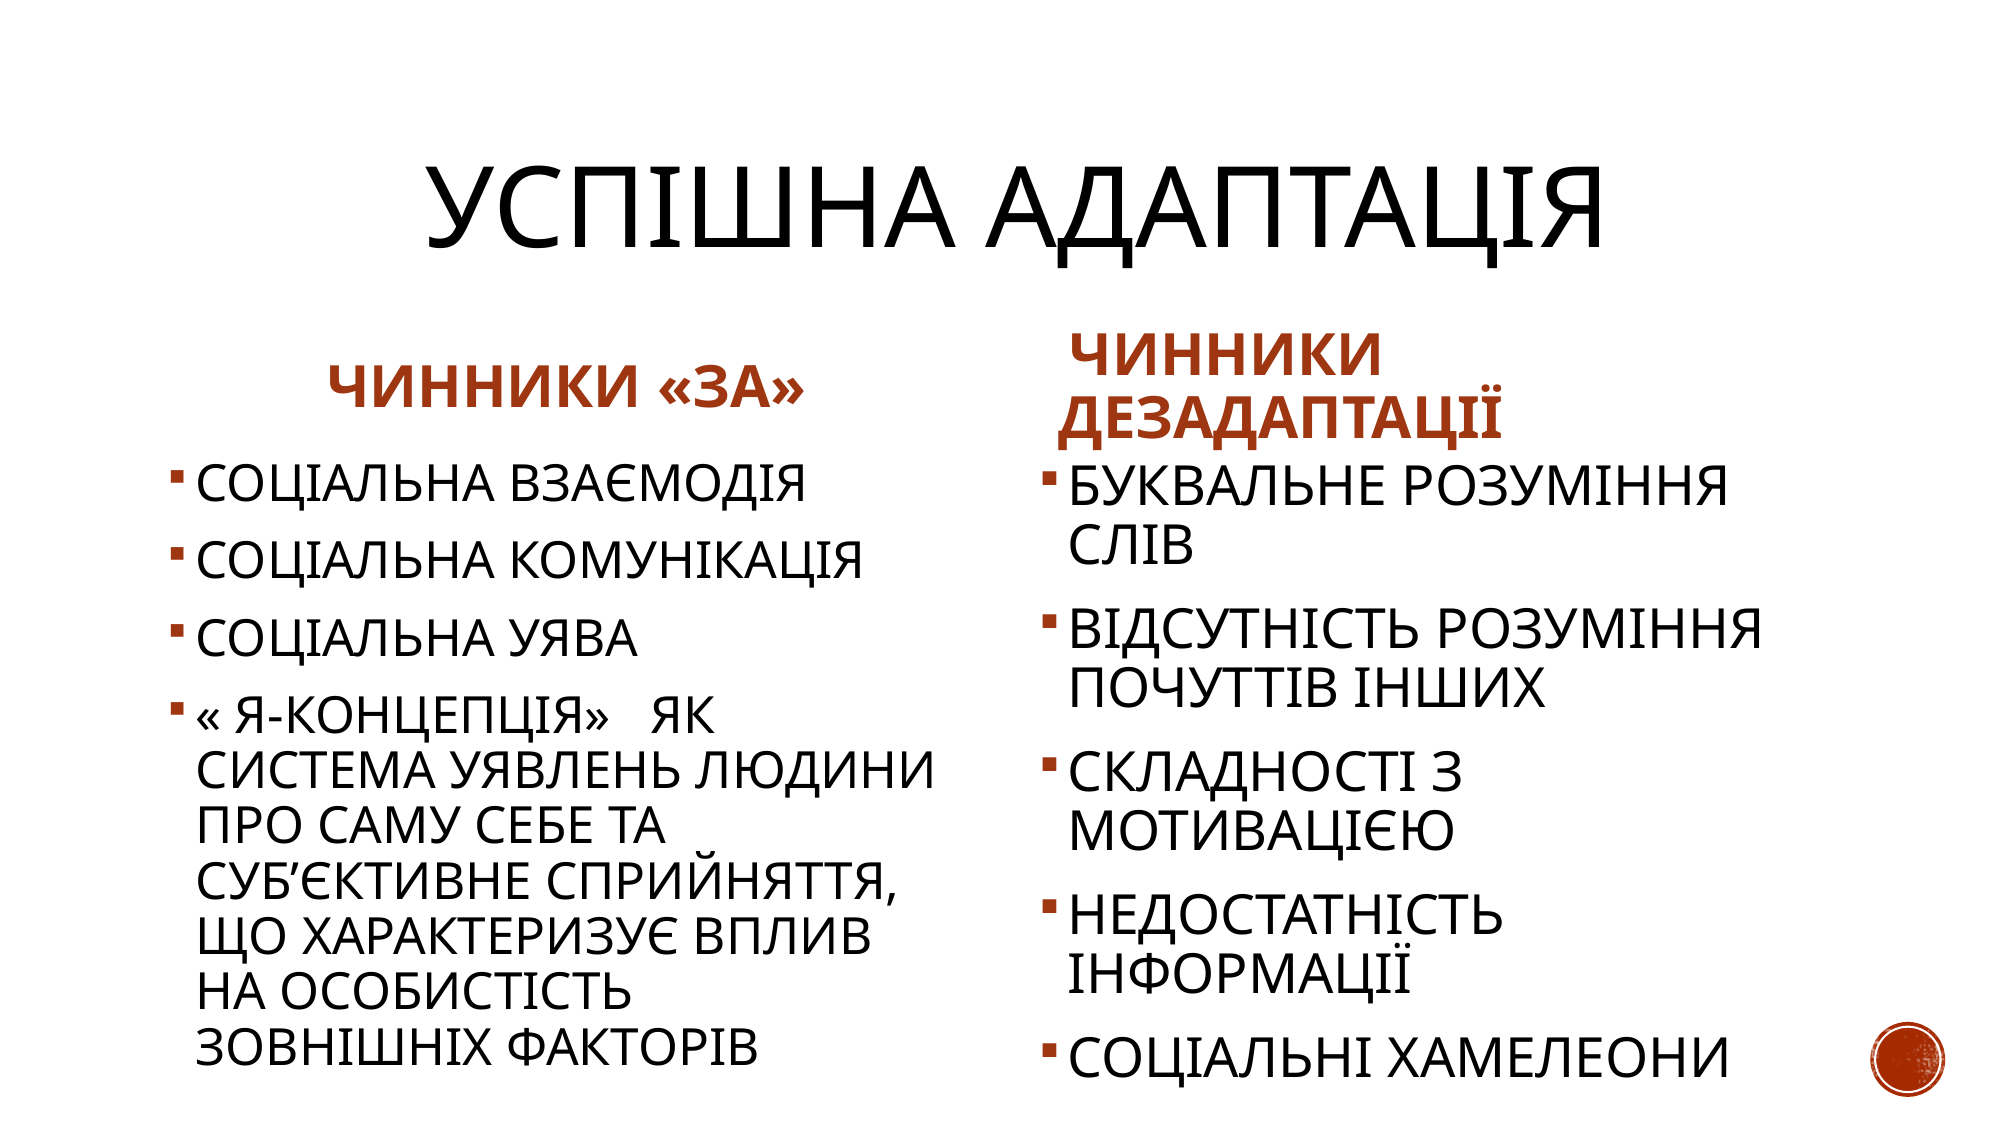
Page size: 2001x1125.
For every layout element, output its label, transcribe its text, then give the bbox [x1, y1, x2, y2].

list БУКВАЛЬНЕ РОЗУМІННЯ СЛІВ ВІДСУТНІСТЬ РОЗУМІННЯ ПОЧУТТІВ ІНШИХ СКЛАДНОСТІ З МОТИВАЦІЄЮ НЕДОСТАТНІСТЬ ІНФОРМАЦІЇ СОЦІАЛЬНІ ХАМЕЛЕОНИ [1023, 450, 1824, 1098]
list СОЦІАЛЬНА ВЗАЄМОДІЯ СОЦІАЛЬНА КОМУНІКАЦІЯ СОЦІАЛЬНА УЯВА « Я-КОНЦЕПЦІЯ» ЯК СИСТЕМА УЯВЛЕНЬ ЛЮДИНИ ПРО САМУ СЕБЕ ТА СУБ’ЄКТИВНЕ СПРИЙНЯТТЯ, ЩО ХАРАКТЕРИЗУЄ ВПЛИВ НА ОСОБИСТІСТЬ ЗОВНІШНІХ ФАКТОРІВ [152, 450, 956, 1098]
title УСПІШНА АДАПТАЦІЯ [175, 79, 1826, 344]
list ЧИННИКИ ДЕЗАДАПТАЦІЇ [1043, 336, 1824, 441]
list ЧИННИКИ «ЗА» [174, 336, 955, 441]
